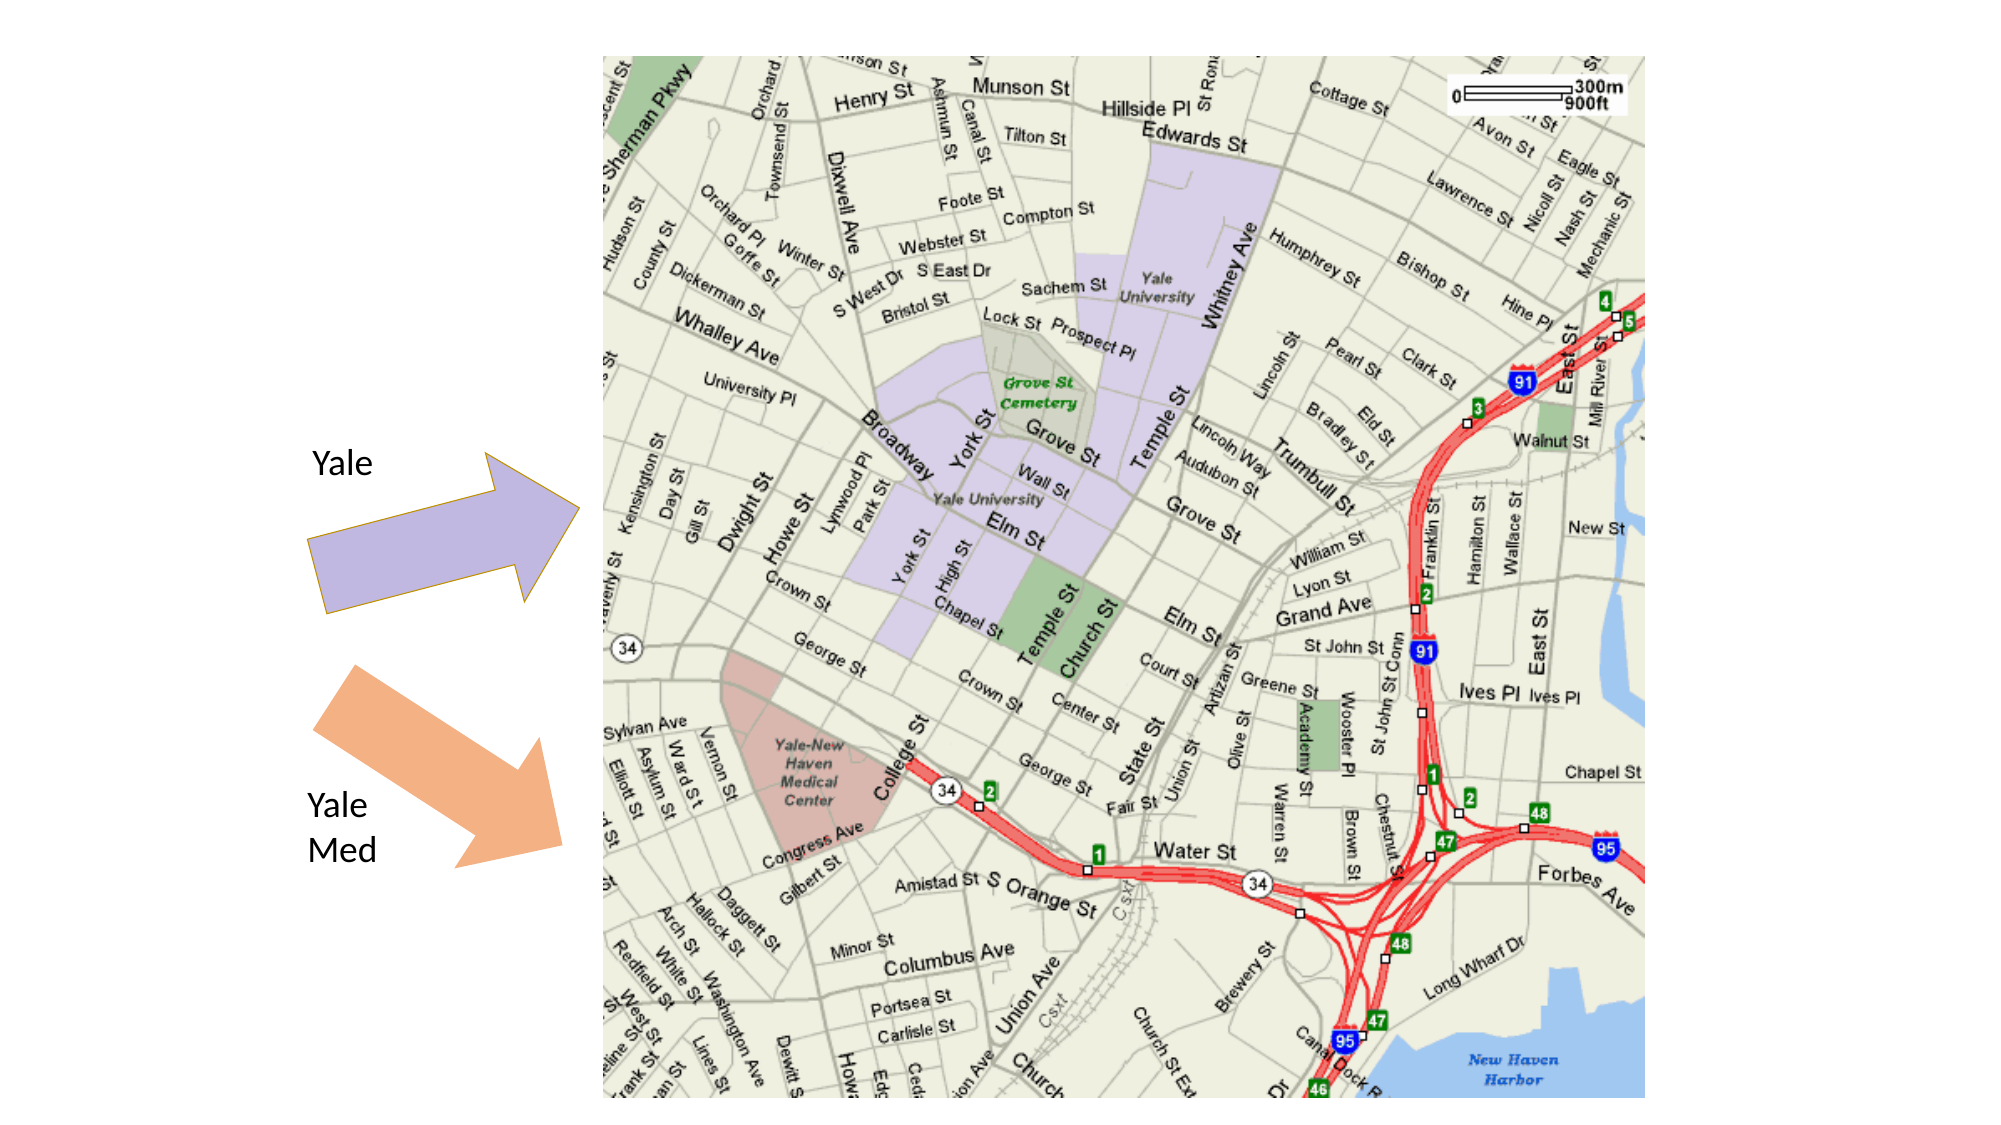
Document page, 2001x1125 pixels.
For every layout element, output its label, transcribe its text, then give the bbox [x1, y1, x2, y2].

text_box [306, 451, 581, 615]
text_box Yale Med [292, 772, 465, 878]
picture [603, 56, 1645, 1098]
text_box Yale [297, 430, 470, 491]
text_box [312, 664, 563, 867]
